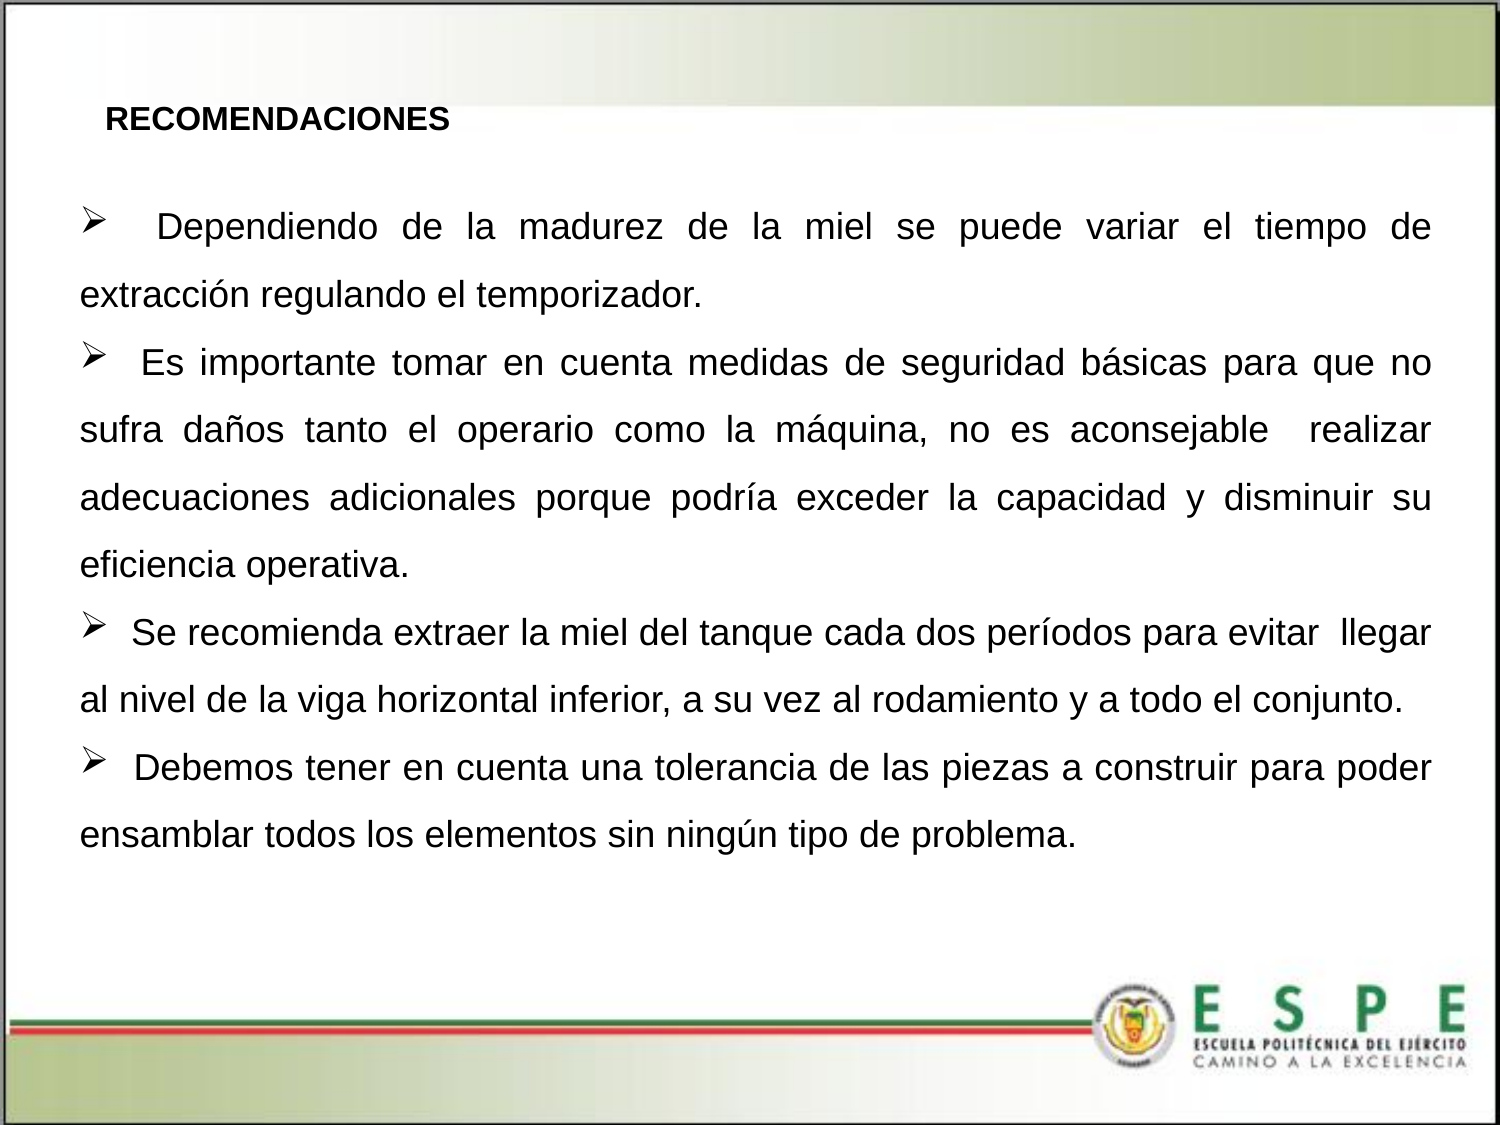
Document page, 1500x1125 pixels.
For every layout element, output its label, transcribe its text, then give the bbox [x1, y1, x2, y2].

text_box Dependiendo de la madurez de la miel se puede variar el tiempo de extracción regulando el temporizador. Es importante tomar en cuenta medidas de seguridad básicas para que no sufra daños tanto el operario como la máquina, no es aconsejable realizar adecuaciones adicionales porque podría exceder la capacidad y disminuir su eficiencia operativa. Se recomienda extraer la miel del tanque cada dos períodos para evitar llegar al nivel de la viga horizontal inferior, a su vez al rodamiento y a todo el conjunto. Debemos tener en cuenta una tolerancia de las piezas a construir para poder ensamblar todos los elementos sin ningún tipo de problema. [64, 172, 1447, 863]
text_box RECOMENDACIONES [90, 89, 466, 145]
picture [0, 0, 1500, 1125]
